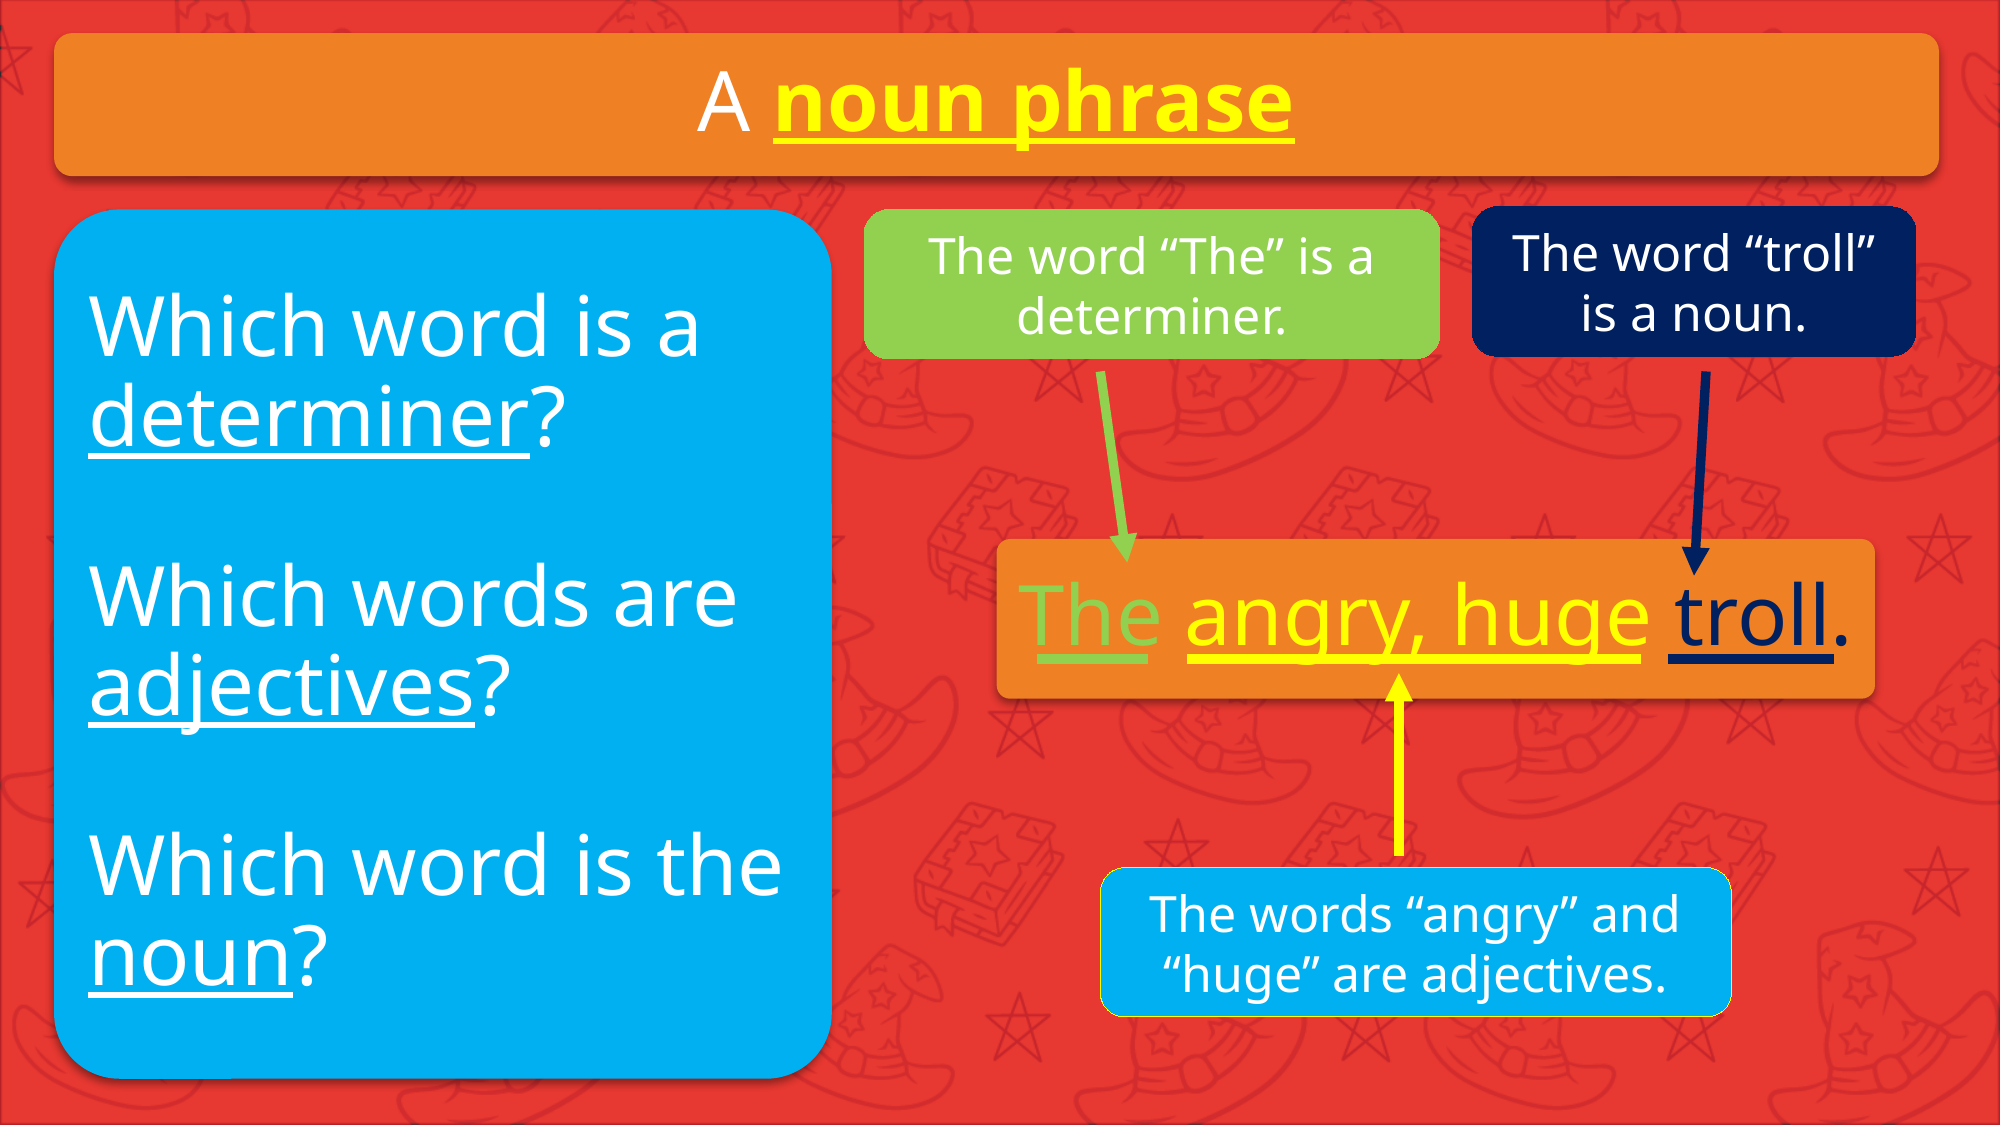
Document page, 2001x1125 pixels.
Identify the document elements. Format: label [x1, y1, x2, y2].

picture [0, 0, 2000, 1125]
text_box [1100, 371, 1128, 563]
text_box [1694, 371, 1707, 576]
